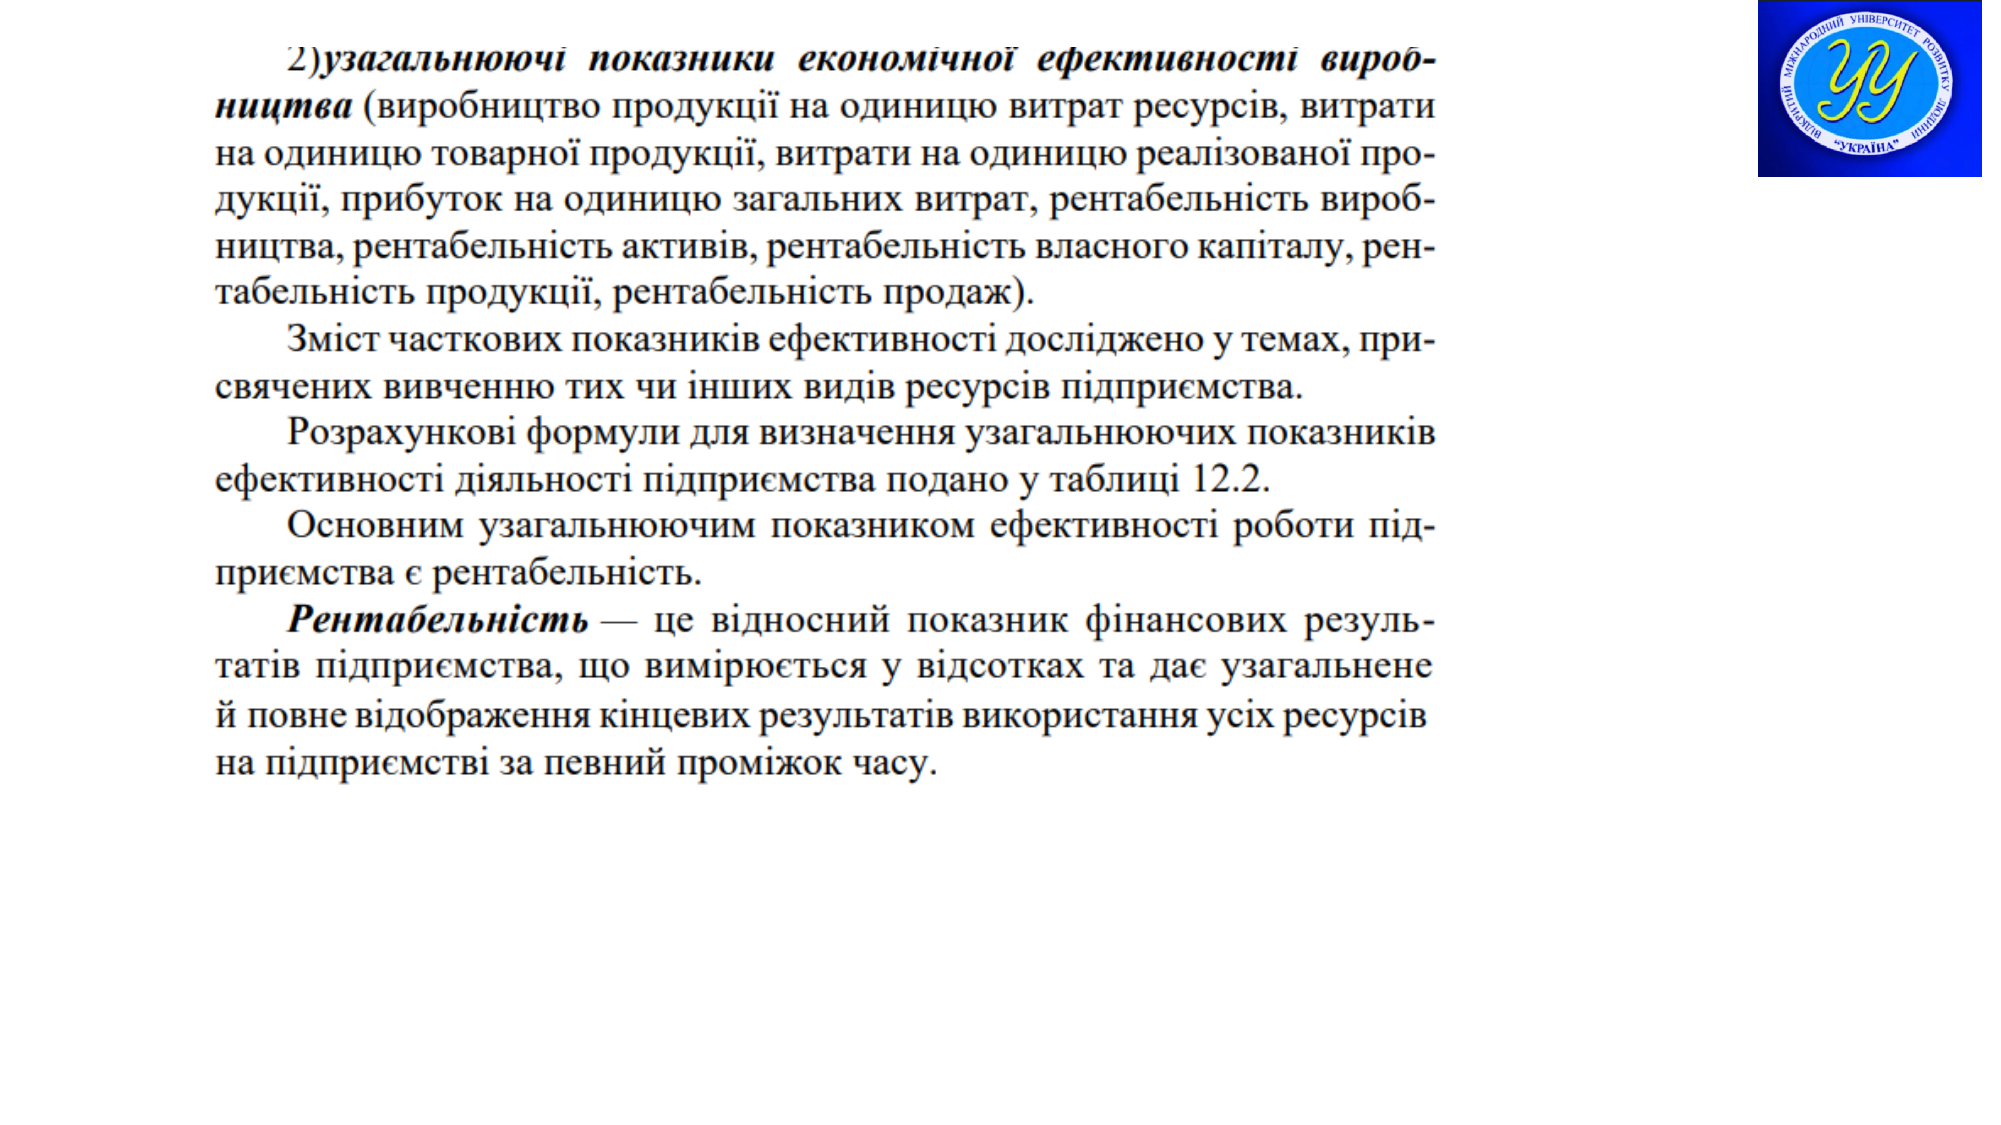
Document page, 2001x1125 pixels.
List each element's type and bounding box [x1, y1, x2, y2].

picture [165, 47, 1504, 790]
picture [1758, 0, 1982, 177]
